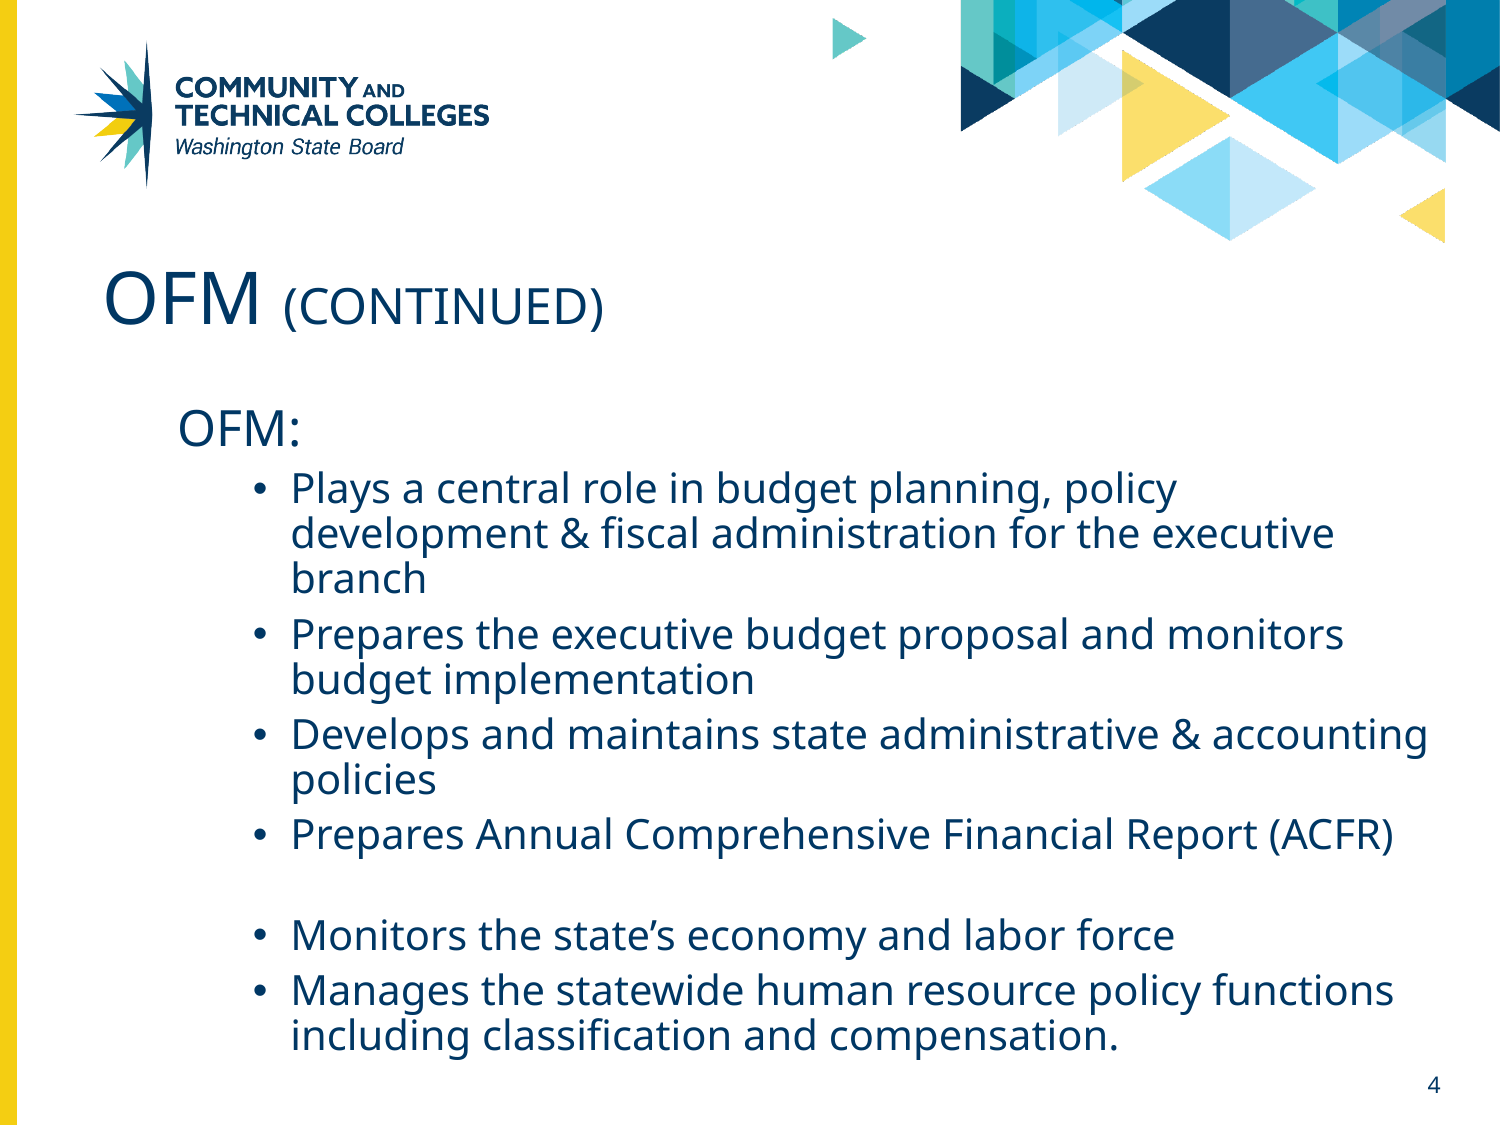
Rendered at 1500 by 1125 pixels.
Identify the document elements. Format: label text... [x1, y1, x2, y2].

list OFM: Plays a central role in budget planning, policy development & fiscal administration for the executive branch Prepares the executive budget proposal and monitors budget implementation Develops and maintains state administrative & accounting policies Prepares Annual Comprehensive Financial Report (ACFR) Monitors the state’s economy and labor force Manages the statewide human resource policy functions including classification and compensation. [88, 396, 1456, 1013]
picture [832, 0, 1500, 243]
title OFM (continued) [88, 254, 1456, 385]
picture [17, 25, 557, 228]
slide_number 4 [1378, 1063, 1456, 1103]
